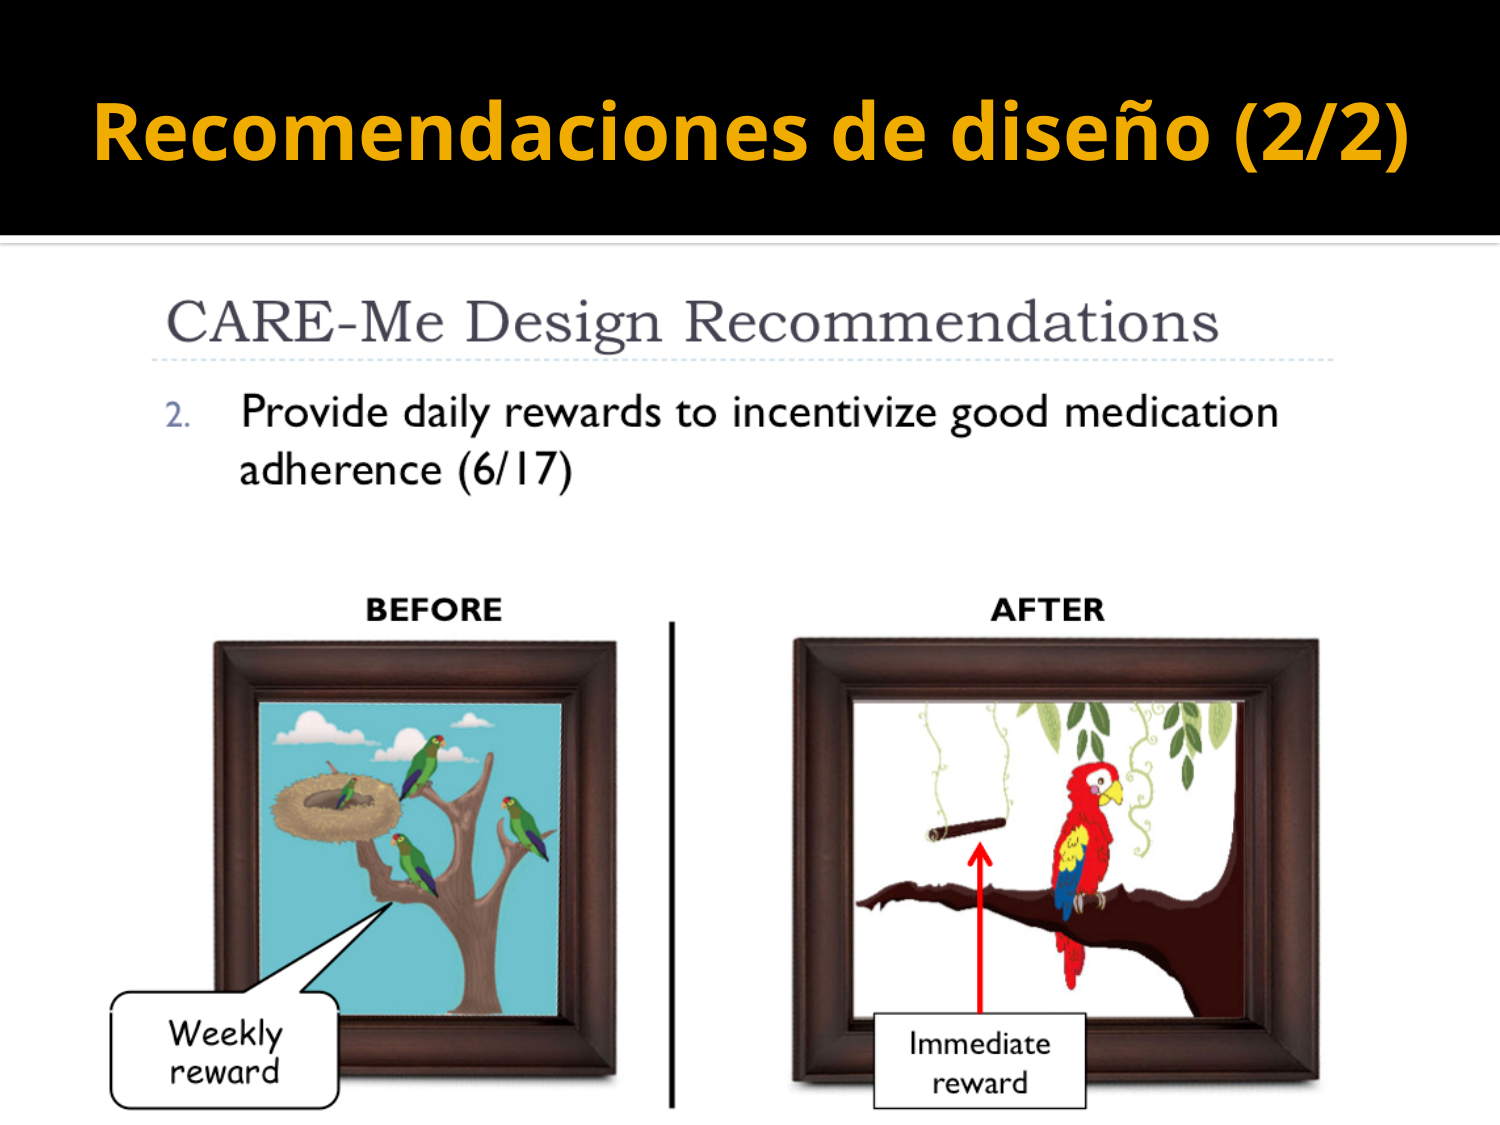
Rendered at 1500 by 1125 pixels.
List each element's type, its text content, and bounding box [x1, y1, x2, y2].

picture [94, 272, 1337, 1125]
title Recomendaciones de diseño (2/2) [75, 25, 1425, 231]
